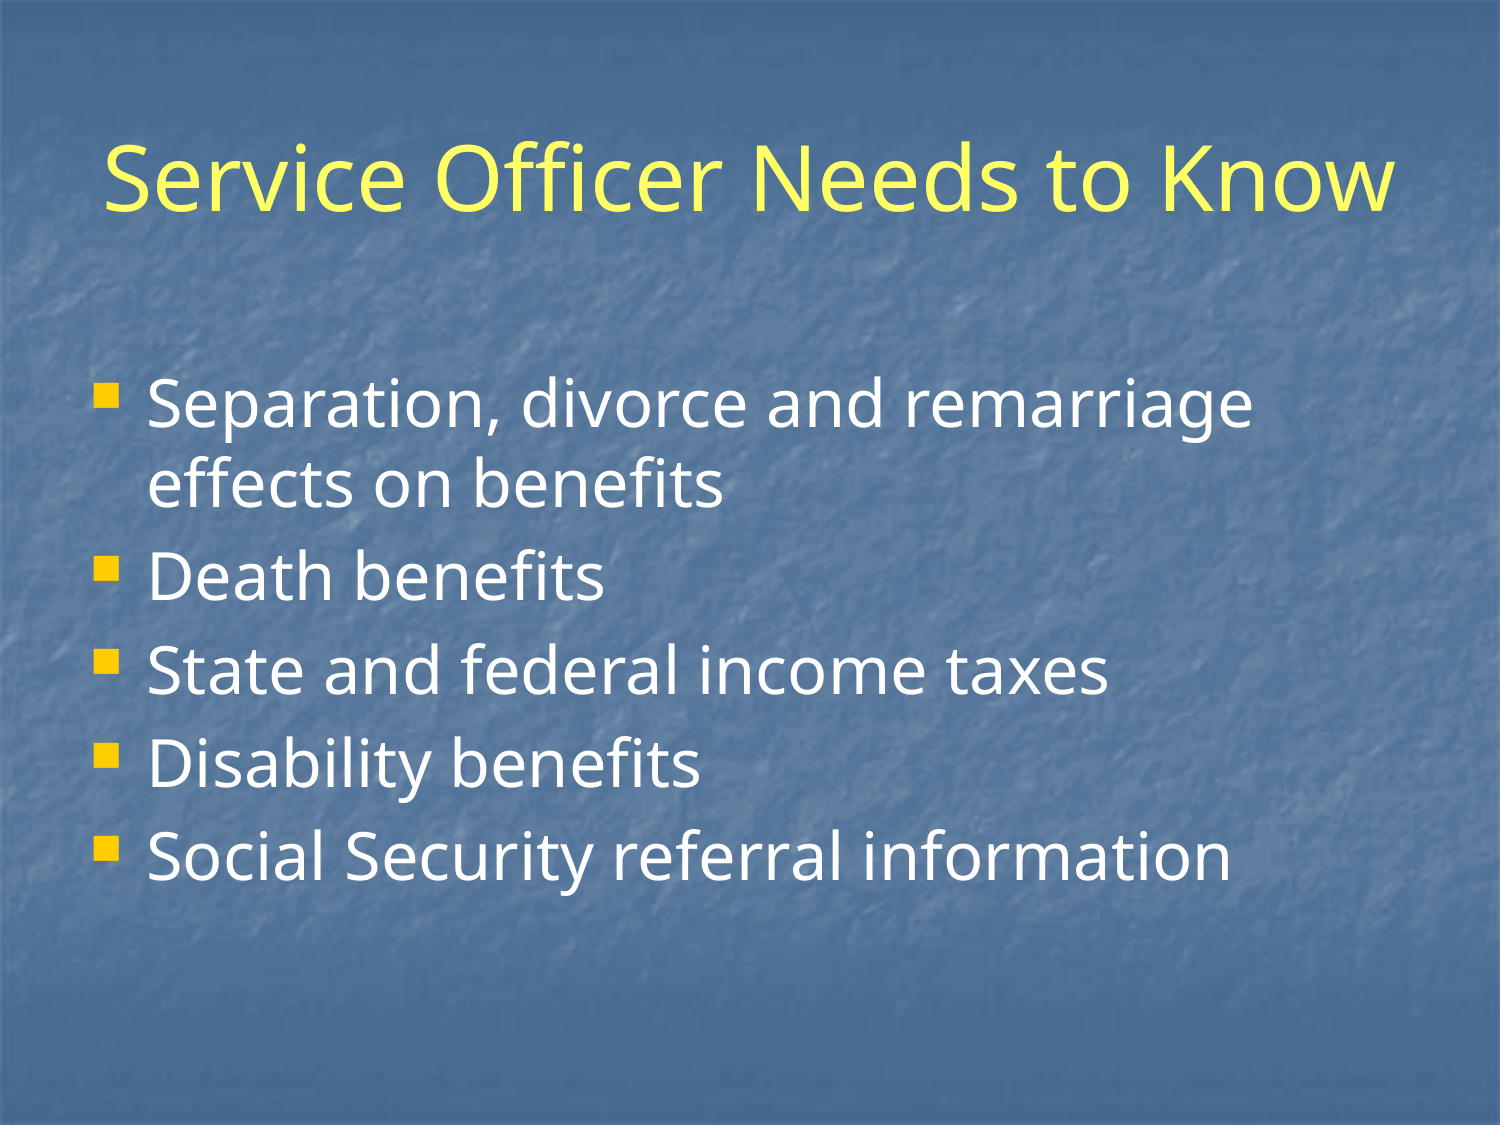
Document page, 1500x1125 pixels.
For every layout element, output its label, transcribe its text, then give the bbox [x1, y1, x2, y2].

list Separation, divorce and remarriage effects on benefits Death benefits State and federal income taxes Disability benefits Social Security referral information [74, 353, 1426, 984]
title Service Officer Needs to Know [74, 62, 1426, 288]
